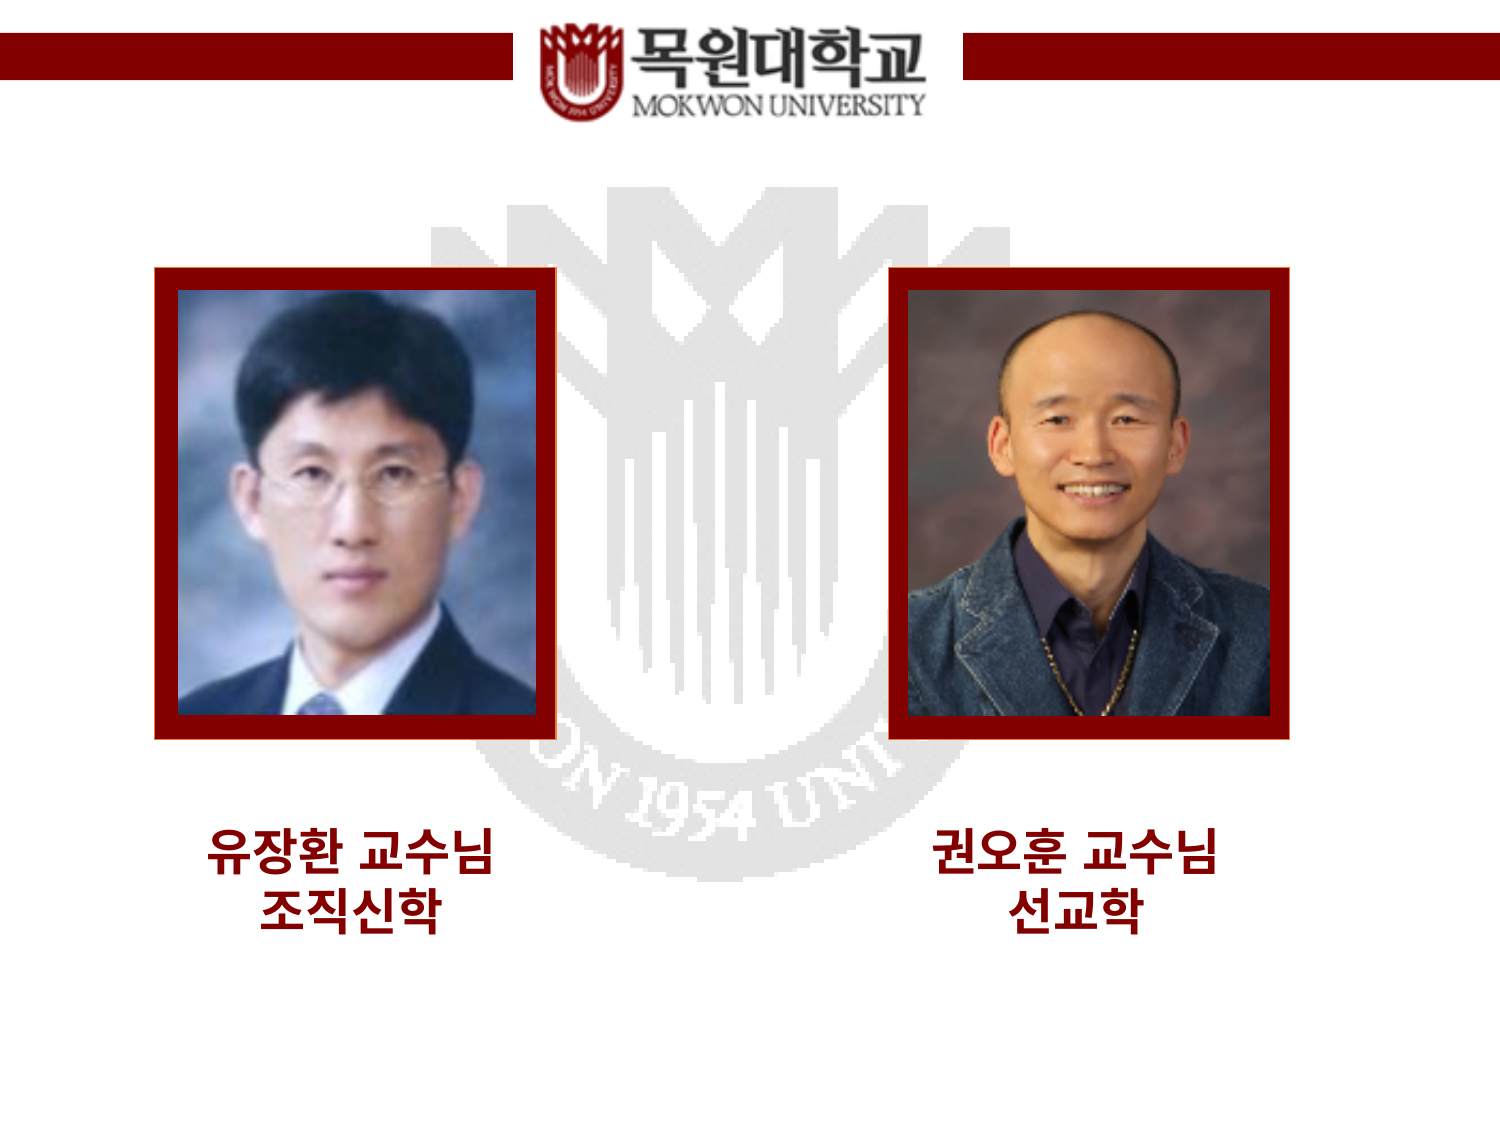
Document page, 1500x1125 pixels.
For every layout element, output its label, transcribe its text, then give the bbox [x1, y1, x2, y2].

text_box 유장환 교수님 조직신학 [146, 813, 557, 948]
text_box [154, 267, 431, 740]
text_box [1010, 267, 1290, 740]
picture [178, 187, 1270, 882]
text_box [0, 32, 513, 81]
text_box [963, 32, 1500, 81]
text_box 권오훈 교수님 선교학 [862, 813, 1290, 948]
picture [513, 11, 963, 131]
